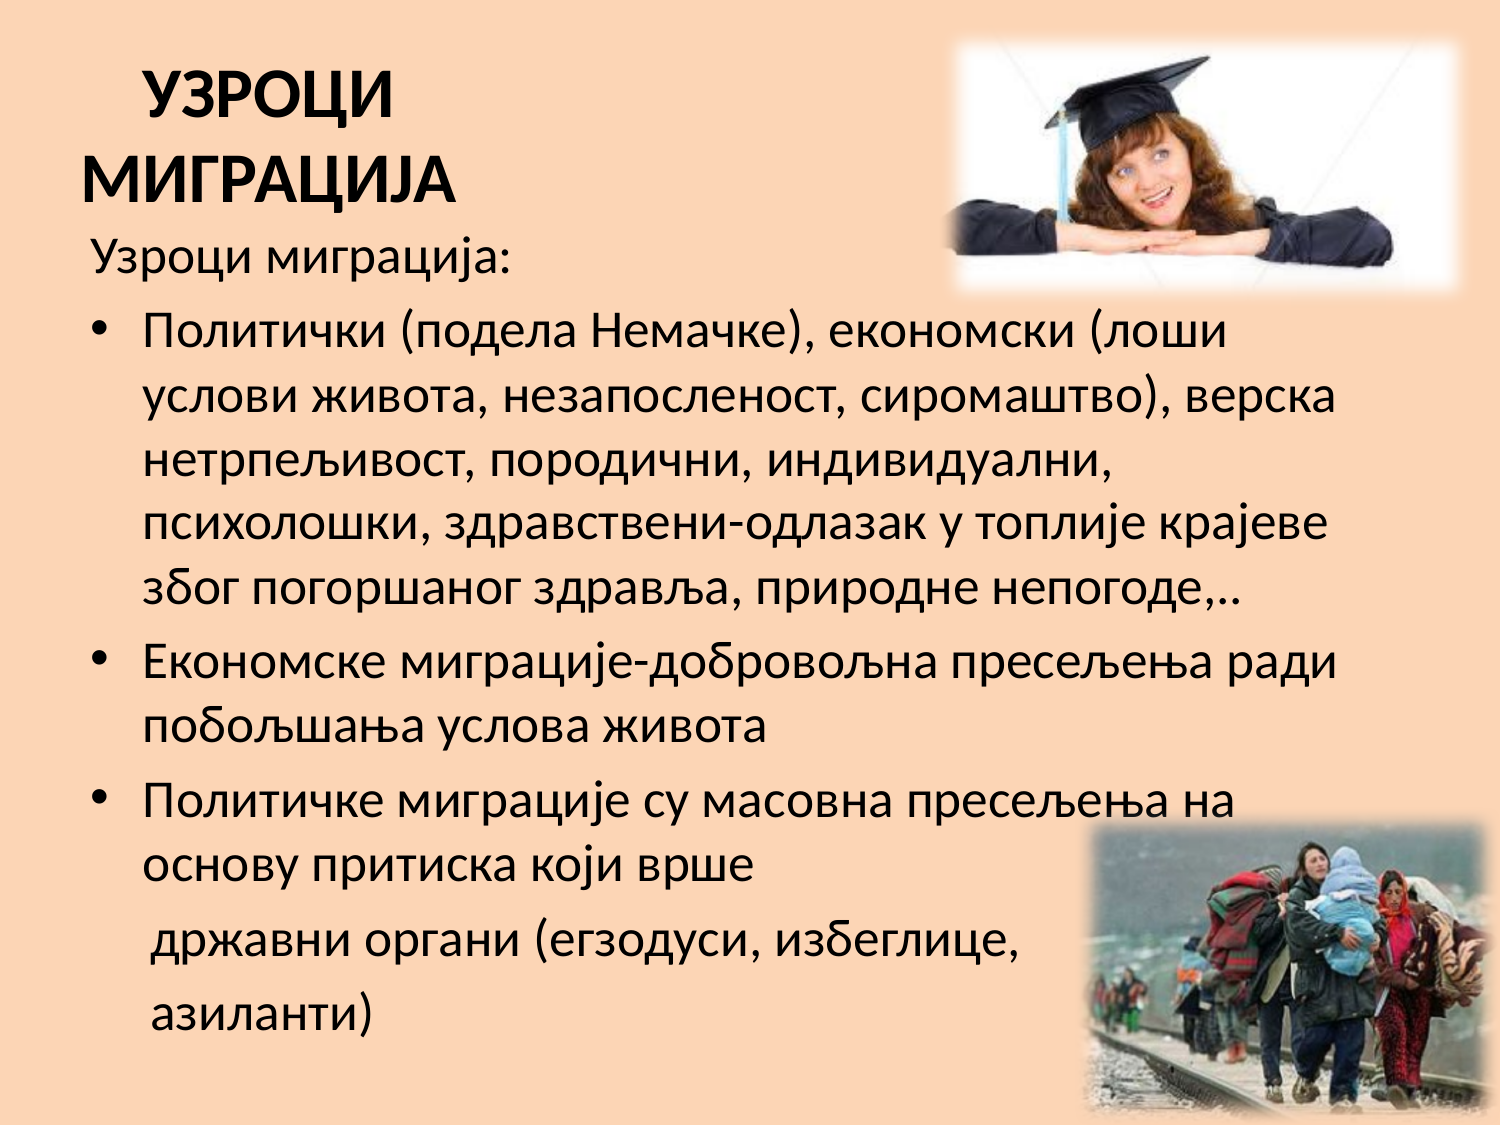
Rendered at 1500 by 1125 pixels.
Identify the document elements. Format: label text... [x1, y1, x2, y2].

picture [937, 24, 1476, 309]
title УЗРОЦИ МИГРАЦИЈА [0, 37, 538, 225]
list Узроци миграција: Политички (подела Немачке), економски (лоши услови живота, незапосленост, сиромаштво), верска нетрпељивост, породични, индивидуални, психолошки, здравствени-одлазак у топлије крајеве због погоршаног здравља, природне непогоде,.. Економске миграције-добровољна пресељења ради побољшања услова живота Политичке миграције су масовна пресељења на основу притиска који врше државни органи (егзодуси, избеглице, азиланти) [75, 212, 1375, 1050]
picture [1074, 805, 1500, 1125]
